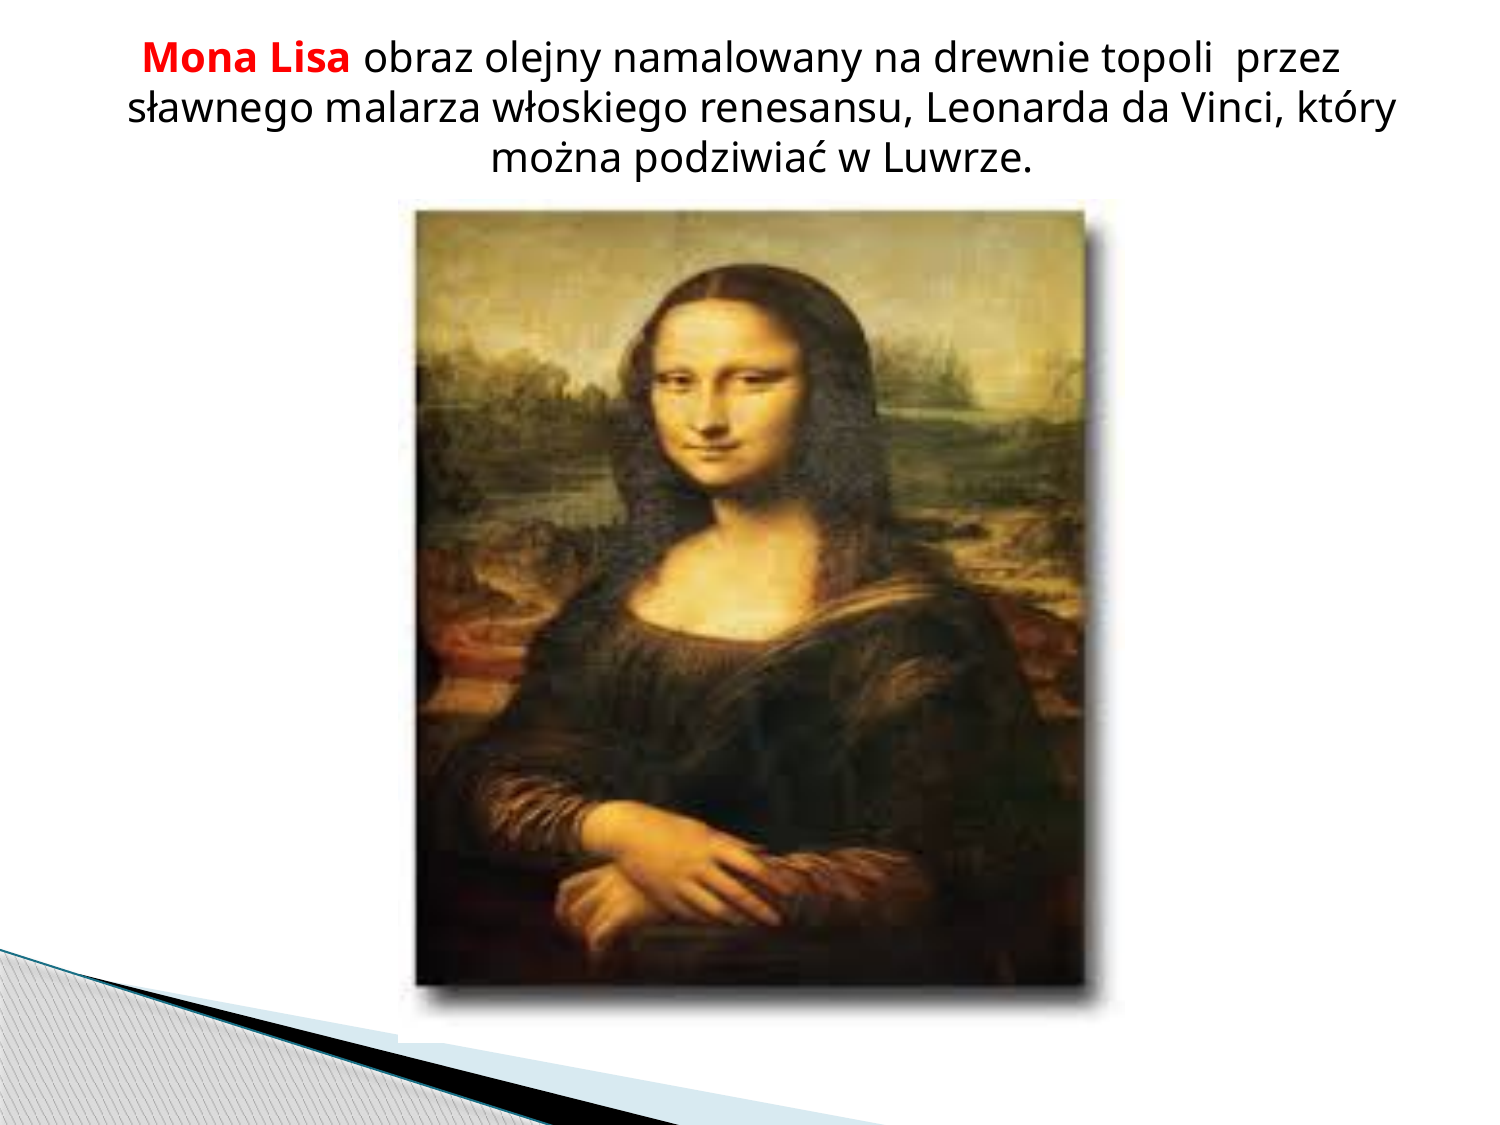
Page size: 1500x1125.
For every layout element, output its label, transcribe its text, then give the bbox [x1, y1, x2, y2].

picture [398, 198, 1126, 1044]
list Mona Lisa obraz olejny namalowany na drewnie topoli przez sławnego malarza włoskiego renesansu, Leonarda da Vinci, który można podziwiać w Luwrze. [46, 23, 1418, 387]
